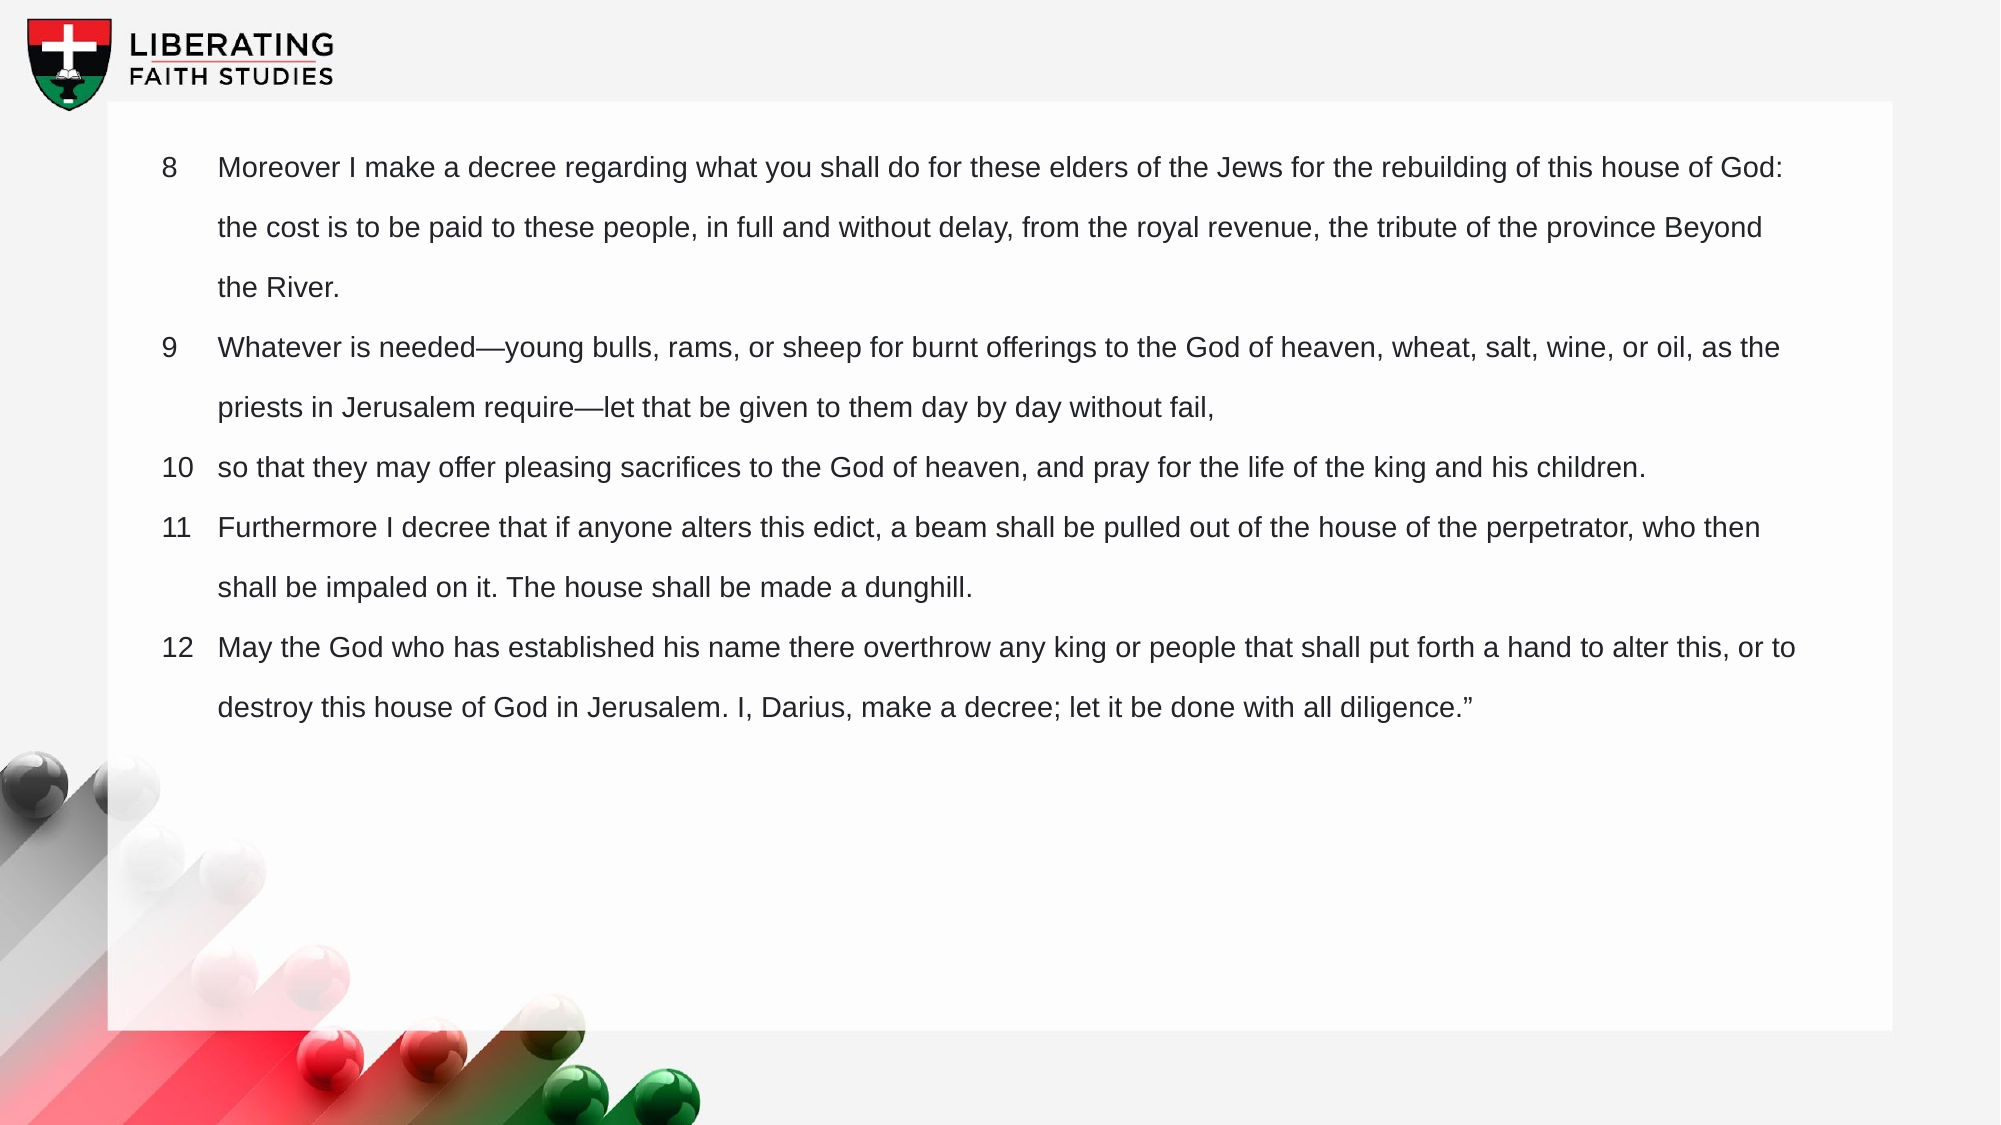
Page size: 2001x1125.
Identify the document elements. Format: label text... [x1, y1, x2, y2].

text_box 8 Moreover I make a decree regarding what you shall do for these elders of the Jews for the rebuilding of this house of God: the cost is to be paid to these people, in full and without delay, from the royal revenue, the tribute of the province Beyond the River. 9 Whatever is needed—young bulls, rams, or sheep for burnt offerings to the God of heaven, wheat, salt, wine, or oil, as the priests in Jerusalem require—let that be given to them day by day without fail, 10 so that they may offer pleasing sacrifices to the God of heaven, and pray for the life of the king and his children. 11 Furthermore I decree that if anyone alters this edict, a beam shall be pulled out of the house of the perpetrator, who then shall be impaled on it. The house shall be made a dunghill. 12 May the God who has established his name there overthrow any king or people that shall put forth a hand to alter this, or to destroy this house of God in Jerusalem. I, Darius, make a decree; let it be done with all diligence.” [146, 134, 1824, 750]
picture [0, 0, 2000, 1125]
